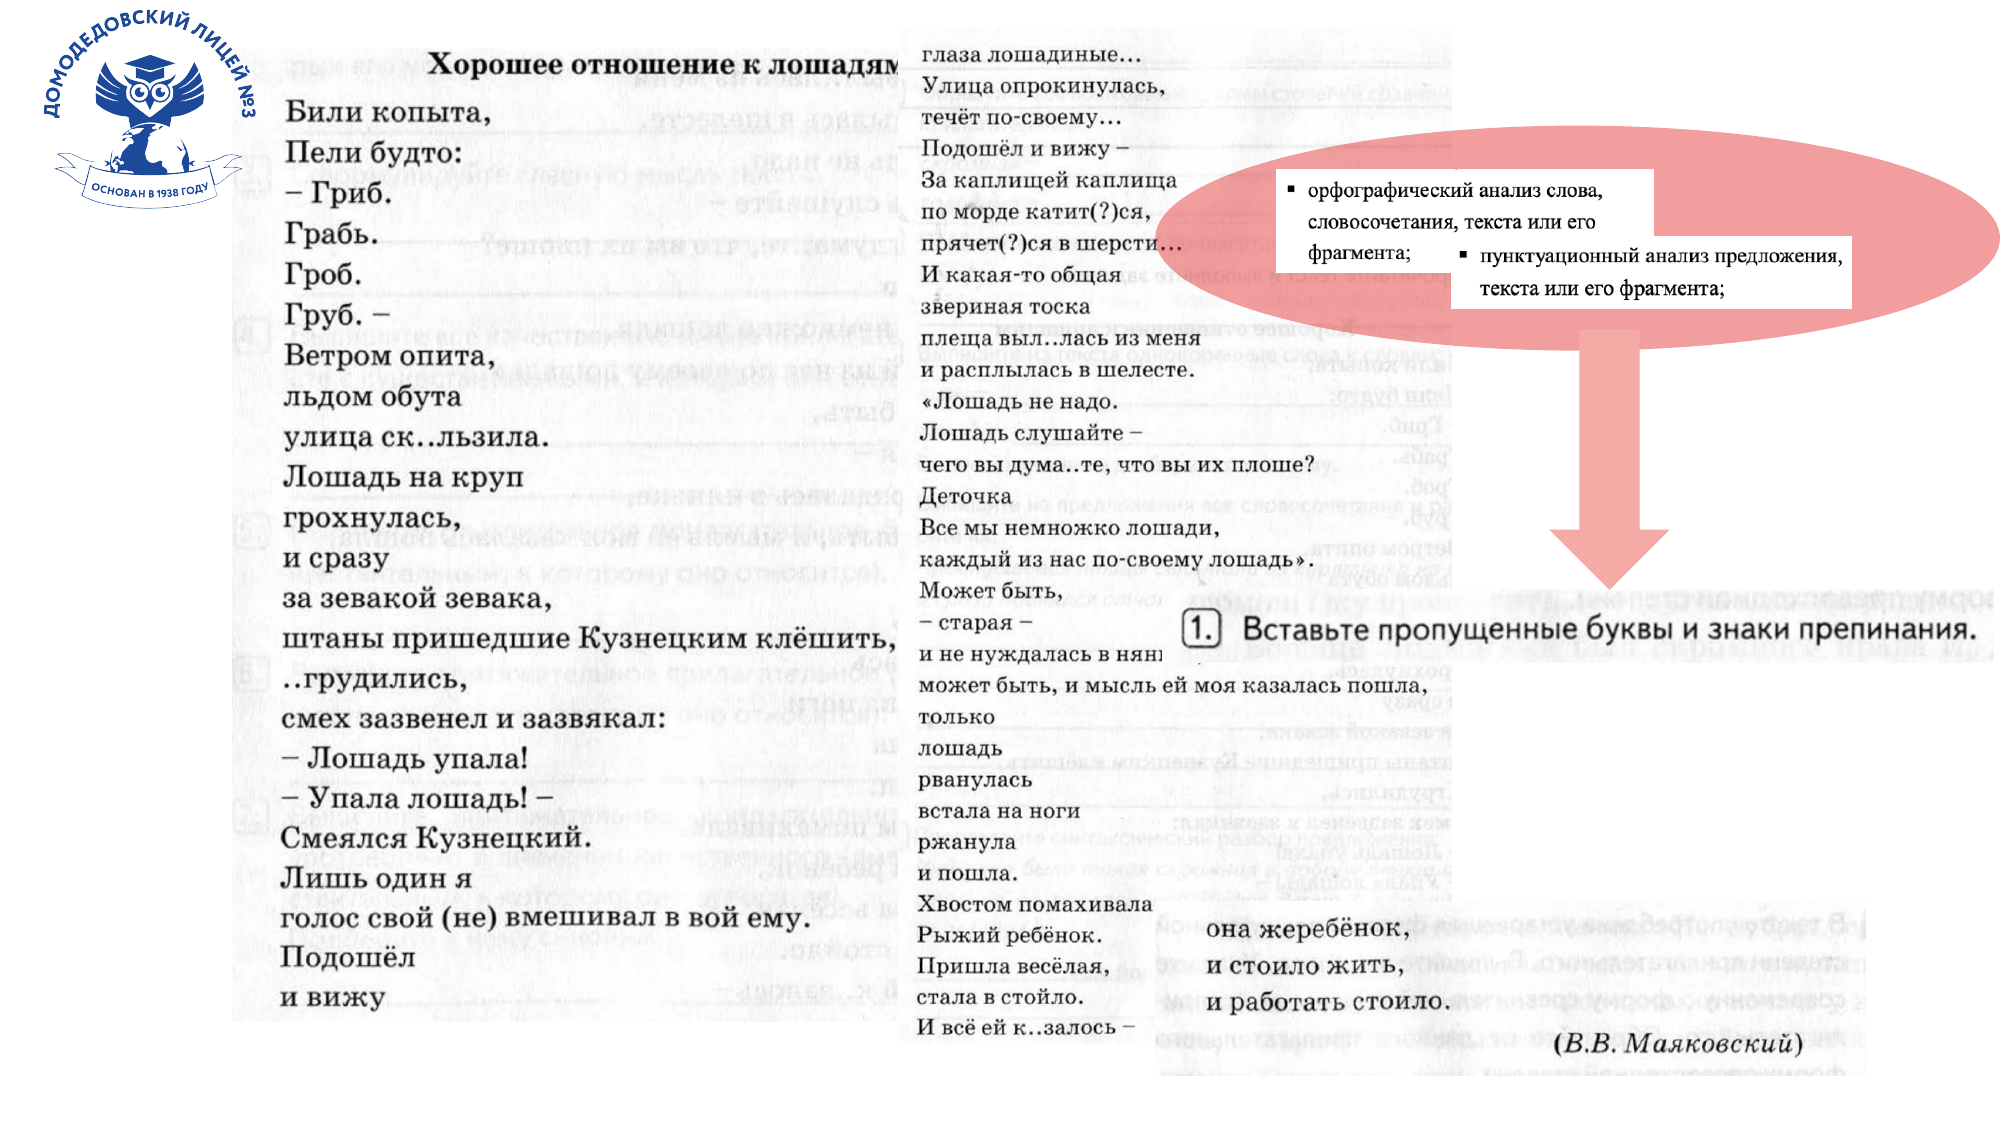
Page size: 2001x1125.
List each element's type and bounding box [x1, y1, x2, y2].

text_box [1546, 328, 1673, 589]
picture [36, 0, 264, 228]
list [232, 48, 898, 1022]
picture [898, 27, 1994, 1076]
text_box [1452, 124, 2000, 352]
